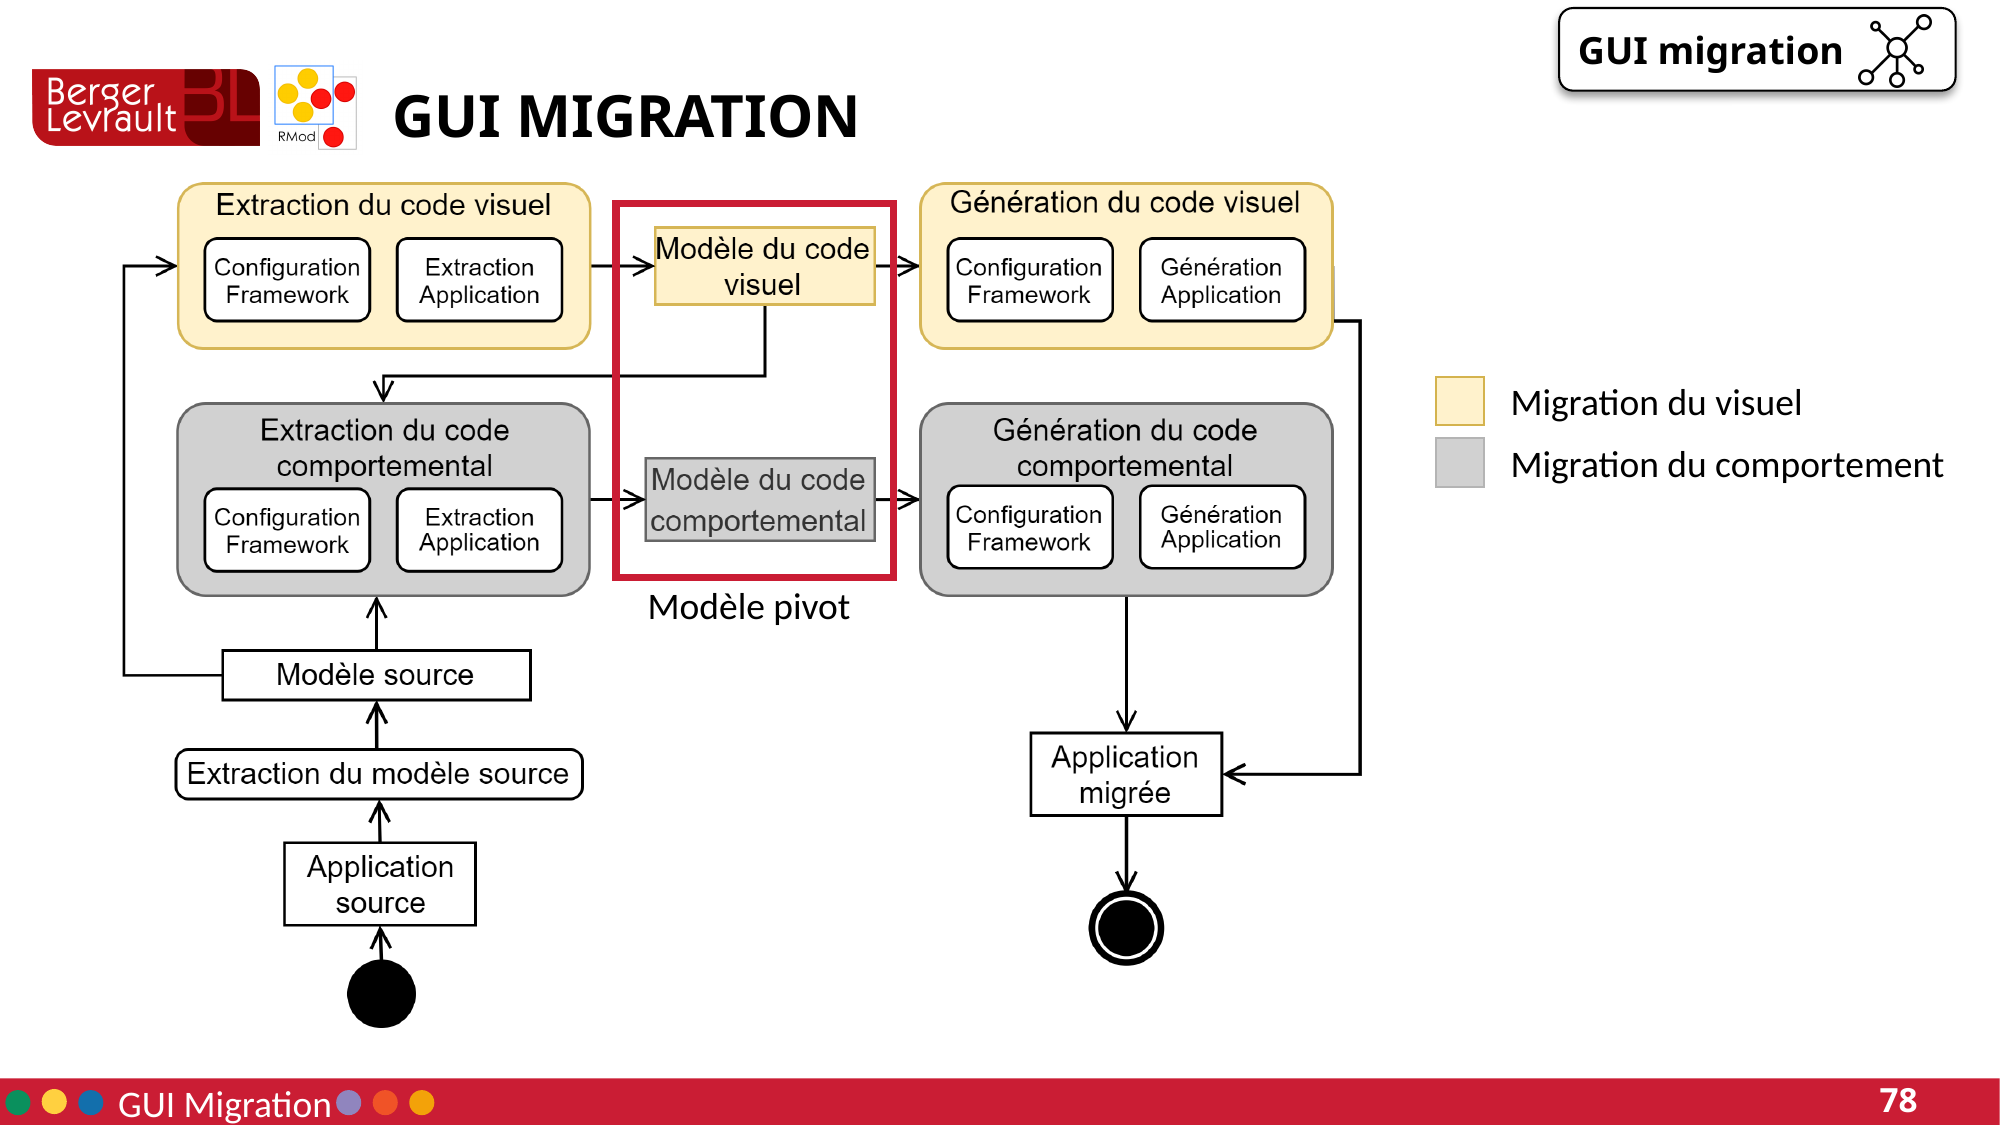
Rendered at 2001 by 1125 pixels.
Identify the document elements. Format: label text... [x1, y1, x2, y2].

text_box [41, 1088, 67, 1115]
title GUI MIGRATION [377, 79, 1906, 183]
text_box [4, 1089, 32, 1117]
text_box Migration du comportement [1495, 432, 1979, 492]
text_box [77, 1089, 103, 1117]
text_box [1435, 376, 1485, 426]
text_box [408, 1089, 436, 1117]
picture [268, 60, 363, 155]
text_box Migration du visuel [1495, 370, 1820, 431]
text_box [1559, 7, 1956, 91]
text_box GUI Migration [103, 1072, 398, 1125]
picture [32, 69, 260, 146]
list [103, 182, 1383, 1028]
text_box [1435, 437, 1485, 488]
slide_number 78 [1832, 1078, 1965, 1125]
